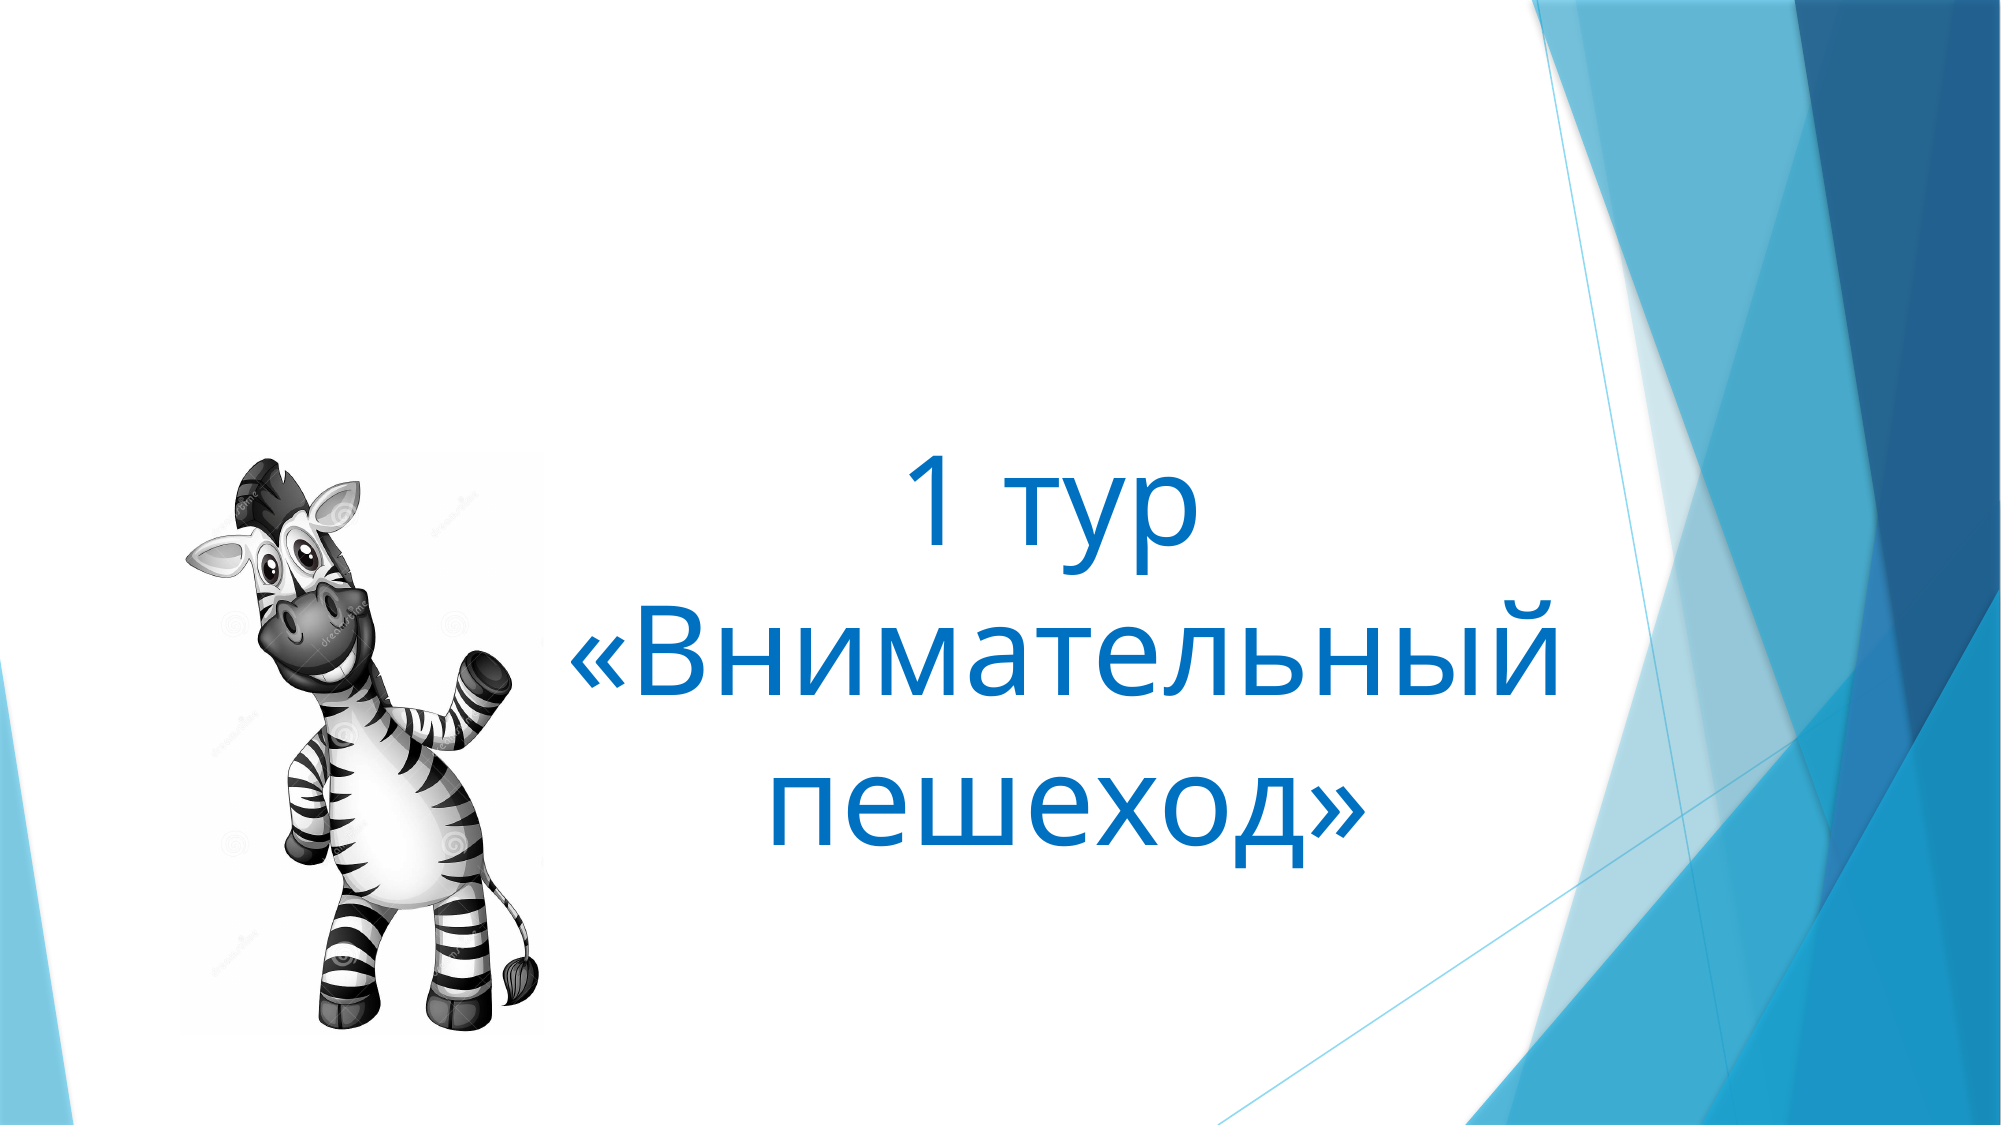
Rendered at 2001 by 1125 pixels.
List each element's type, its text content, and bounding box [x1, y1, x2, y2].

title 1 тур «Внимательный пешеход» [362, 413, 1773, 902]
picture [179, 452, 544, 1035]
